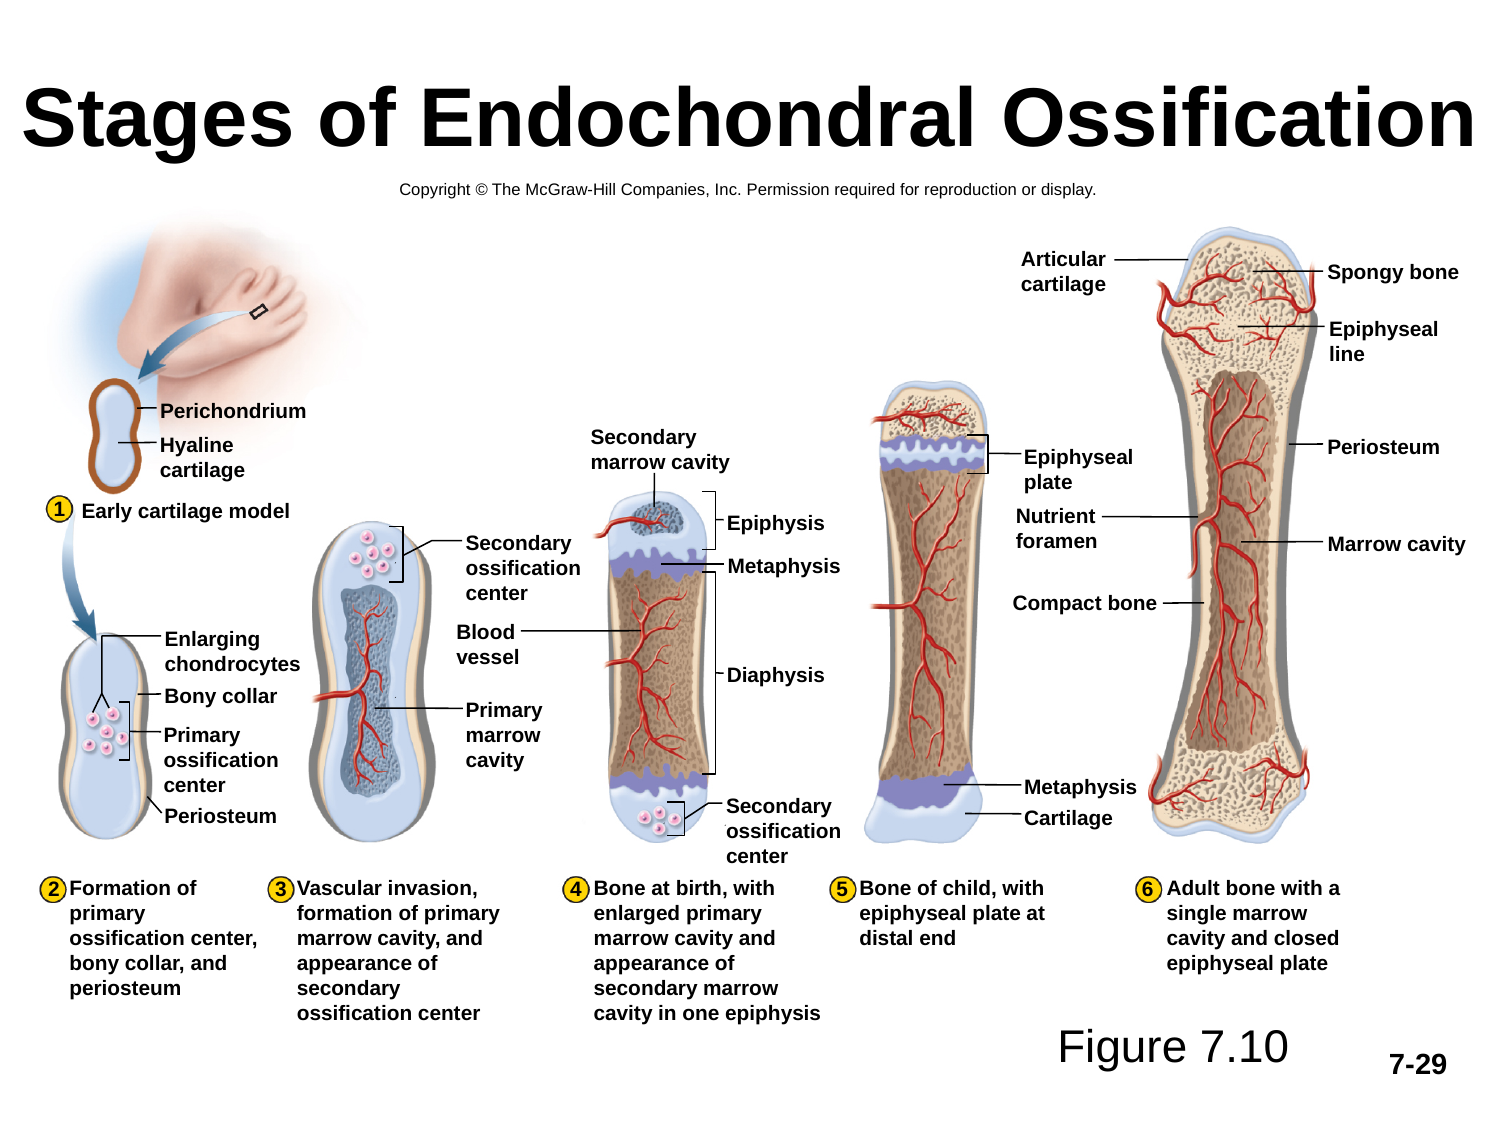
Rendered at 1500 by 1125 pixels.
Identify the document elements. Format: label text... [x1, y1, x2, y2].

text_box Bone of child, with epiphyseal plate at distal end [859, 913, 1060, 950]
picture [37, 204, 1320, 905]
text_box Epiphyseal line [1329, 315, 1454, 366]
text_box Figure 7.10 [1042, 1009, 1305, 1079]
text_box Formation of primary ossification center, bony collar, and periosteum [69, 913, 273, 1000]
text_box Periosteum [1327, 433, 1441, 459]
text_box Bone at birth, with enlarged primary marrow cavity and appearance of secondary marrow cavity in one epiphysis [593, 913, 836, 1025]
title Stages of Endochondral Ossification [0, 18, 1500, 207]
text_box Spongy bone [1327, 258, 1460, 284]
text_box Vascular invasion, formation of primary marrow cavity, and appearance of secondary ossification center [296, 913, 516, 1025]
slide_number 7-29 [1362, 1037, 1463, 1125]
text_box Copyright © The McGraw-Hill Companies, Inc. Permission required for reproduction or display. [354, 171, 1144, 203]
text_box Marrow cavity [1327, 530, 1467, 556]
text_box Adult bone with a single marrow cavity and closed epiphyseal plate [1166, 874, 1356, 975]
